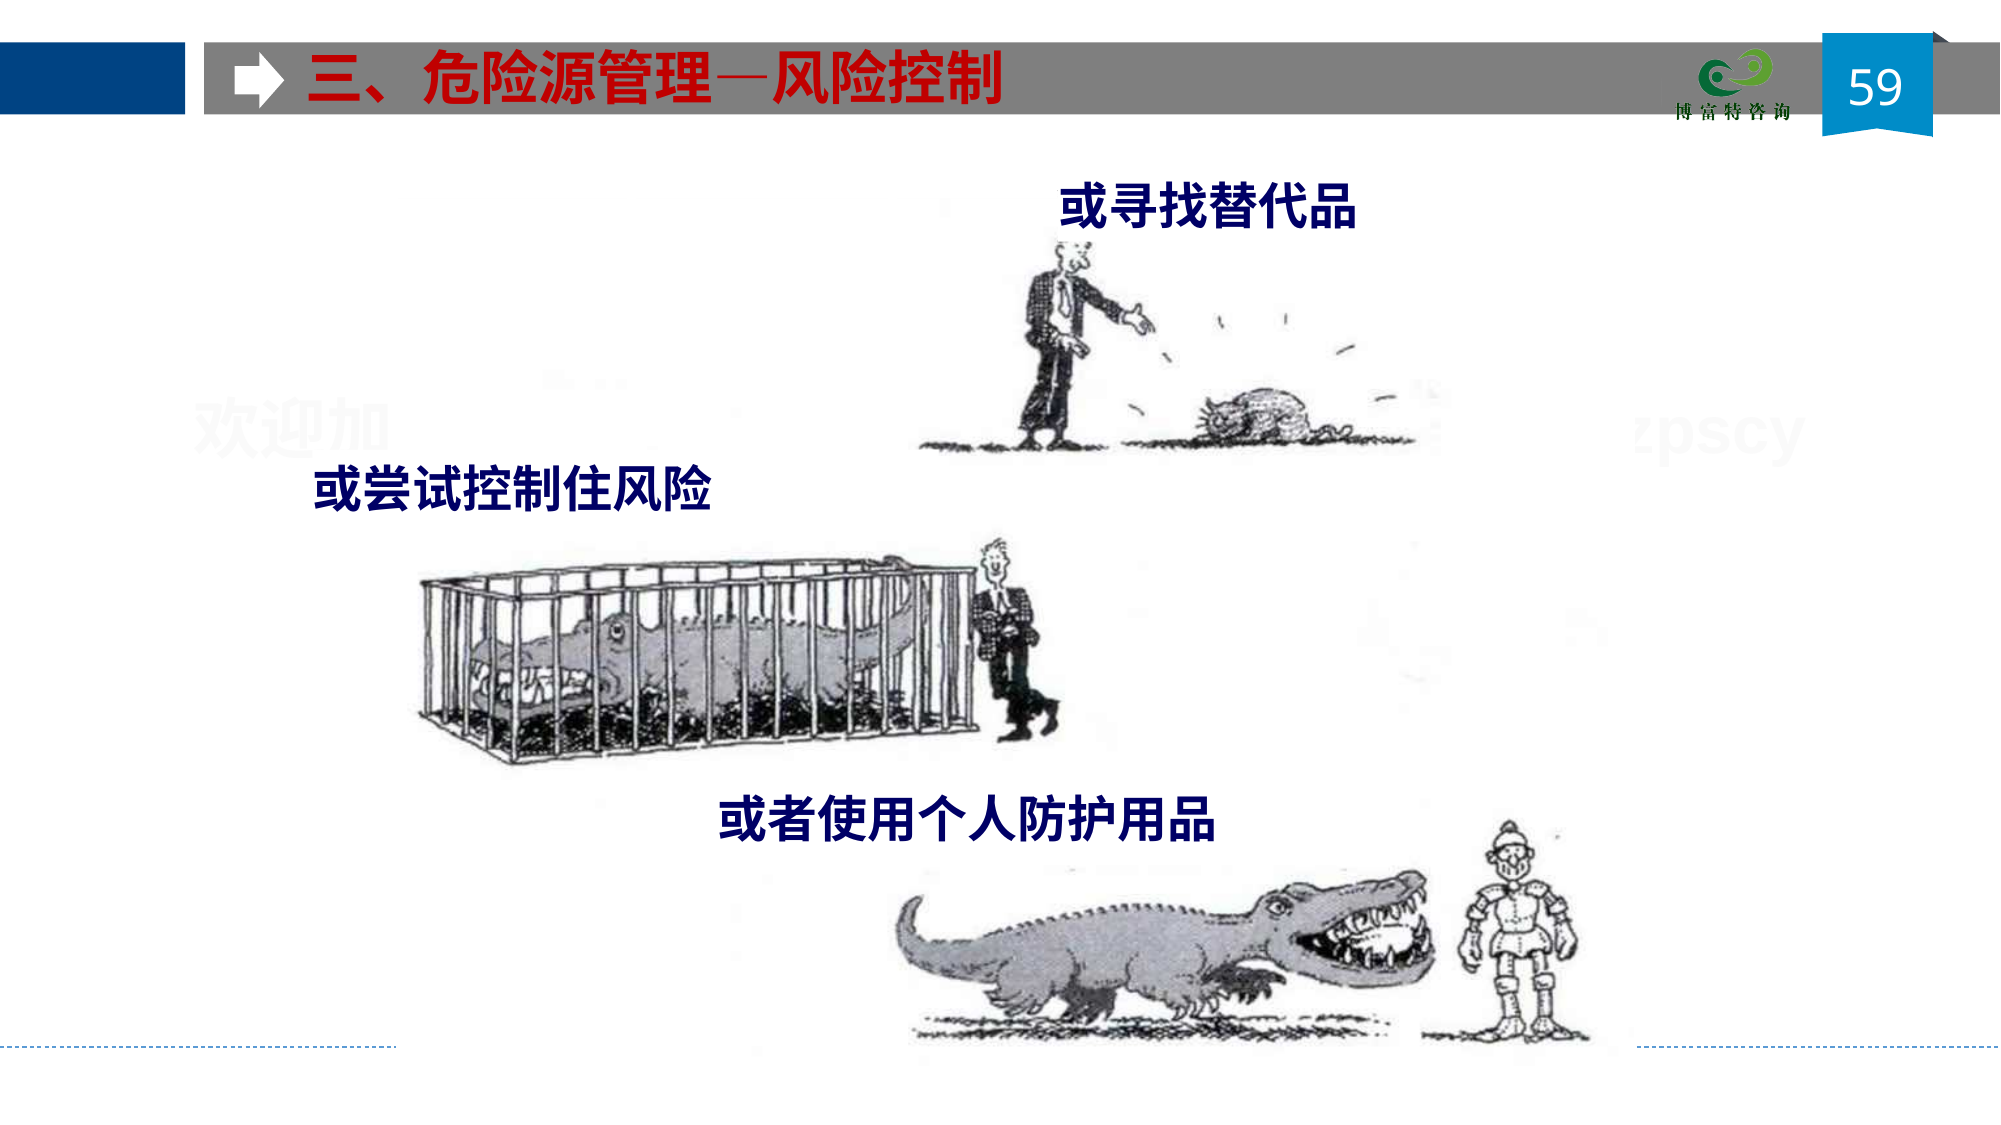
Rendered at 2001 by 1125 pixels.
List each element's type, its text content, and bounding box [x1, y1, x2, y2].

picture [1663, 108, 1809, 123]
text_box 59 [1804, 48, 1947, 108]
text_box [312, 87, 1663, 1068]
text_box 三、危险源管理—风险控制 [290, 34, 1807, 119]
